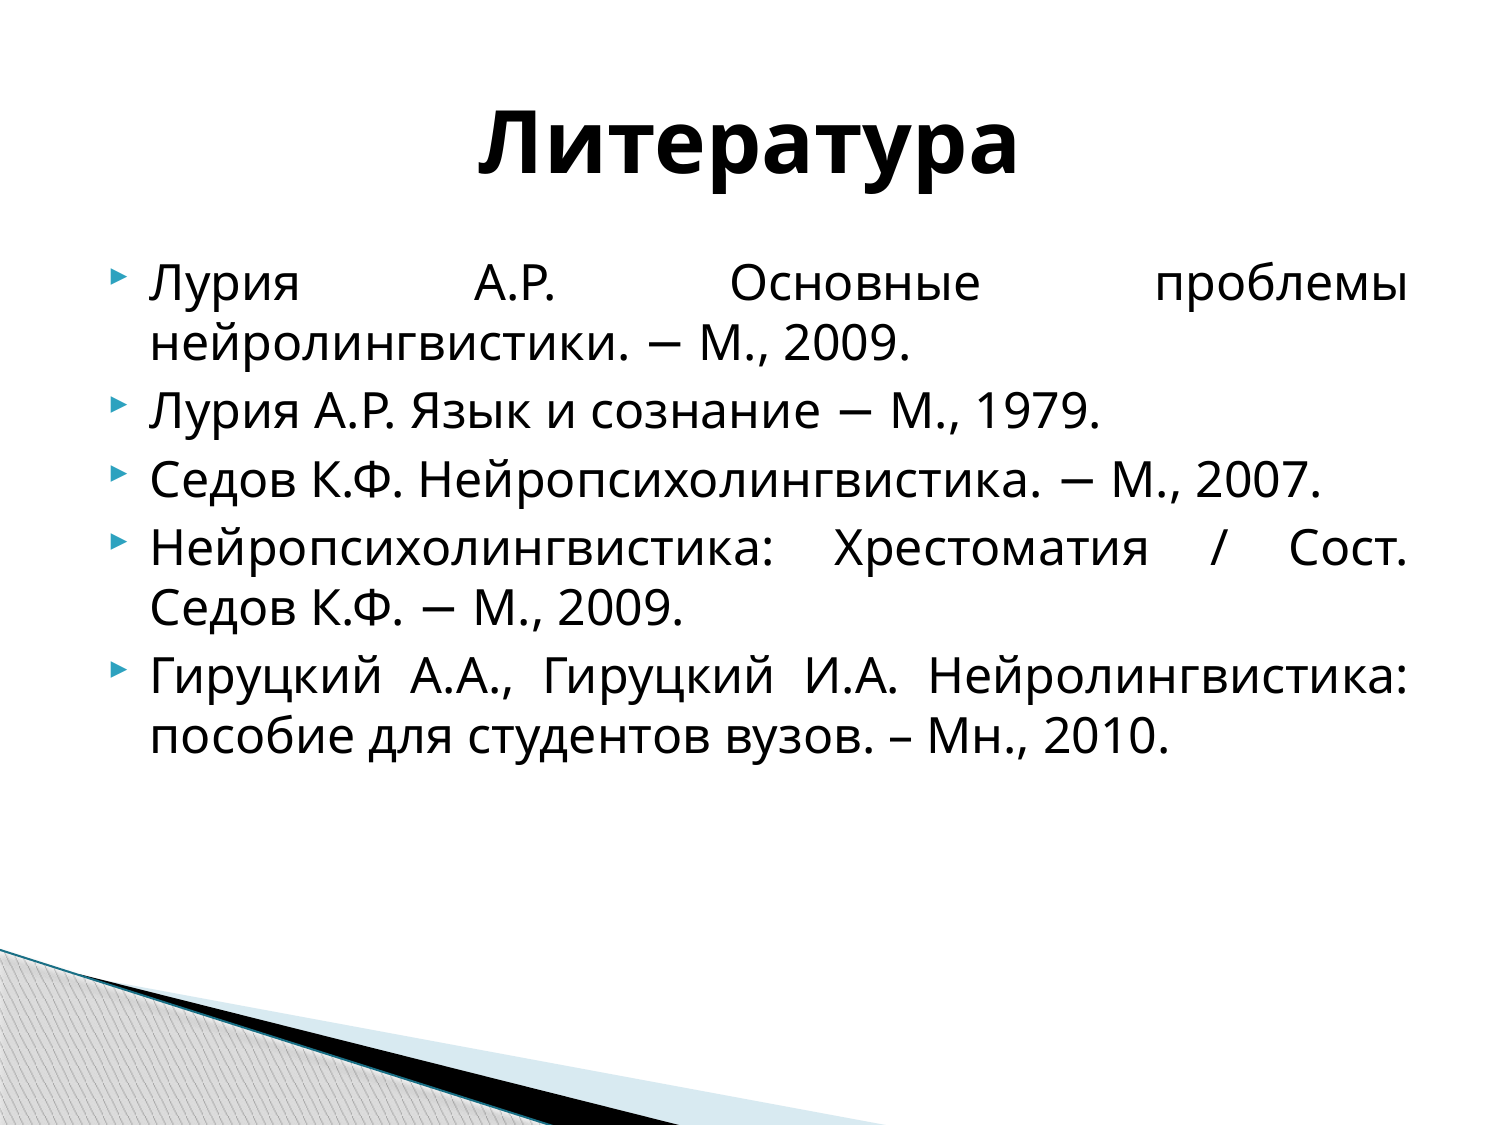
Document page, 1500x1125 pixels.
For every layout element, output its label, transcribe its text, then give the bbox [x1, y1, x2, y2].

title Литература [75, 45, 1425, 233]
list Лурия А.Р. Основные проблемы нейролингвистики. − М., 2009. Лурия А.Р. Язык и сознание − М., 1979. Седов К.Ф. Нейропсихолингвистика. − М., 2007. Нейропсихолингвистика: Хрестоматия / Сост. Седов К.Ф. − М., 2009. Гируцкий А.А., Гируцкий И.А. Нейролингвистика: пособие для студентов вузов. – Мн., 2010. [74, 242, 1426, 986]
